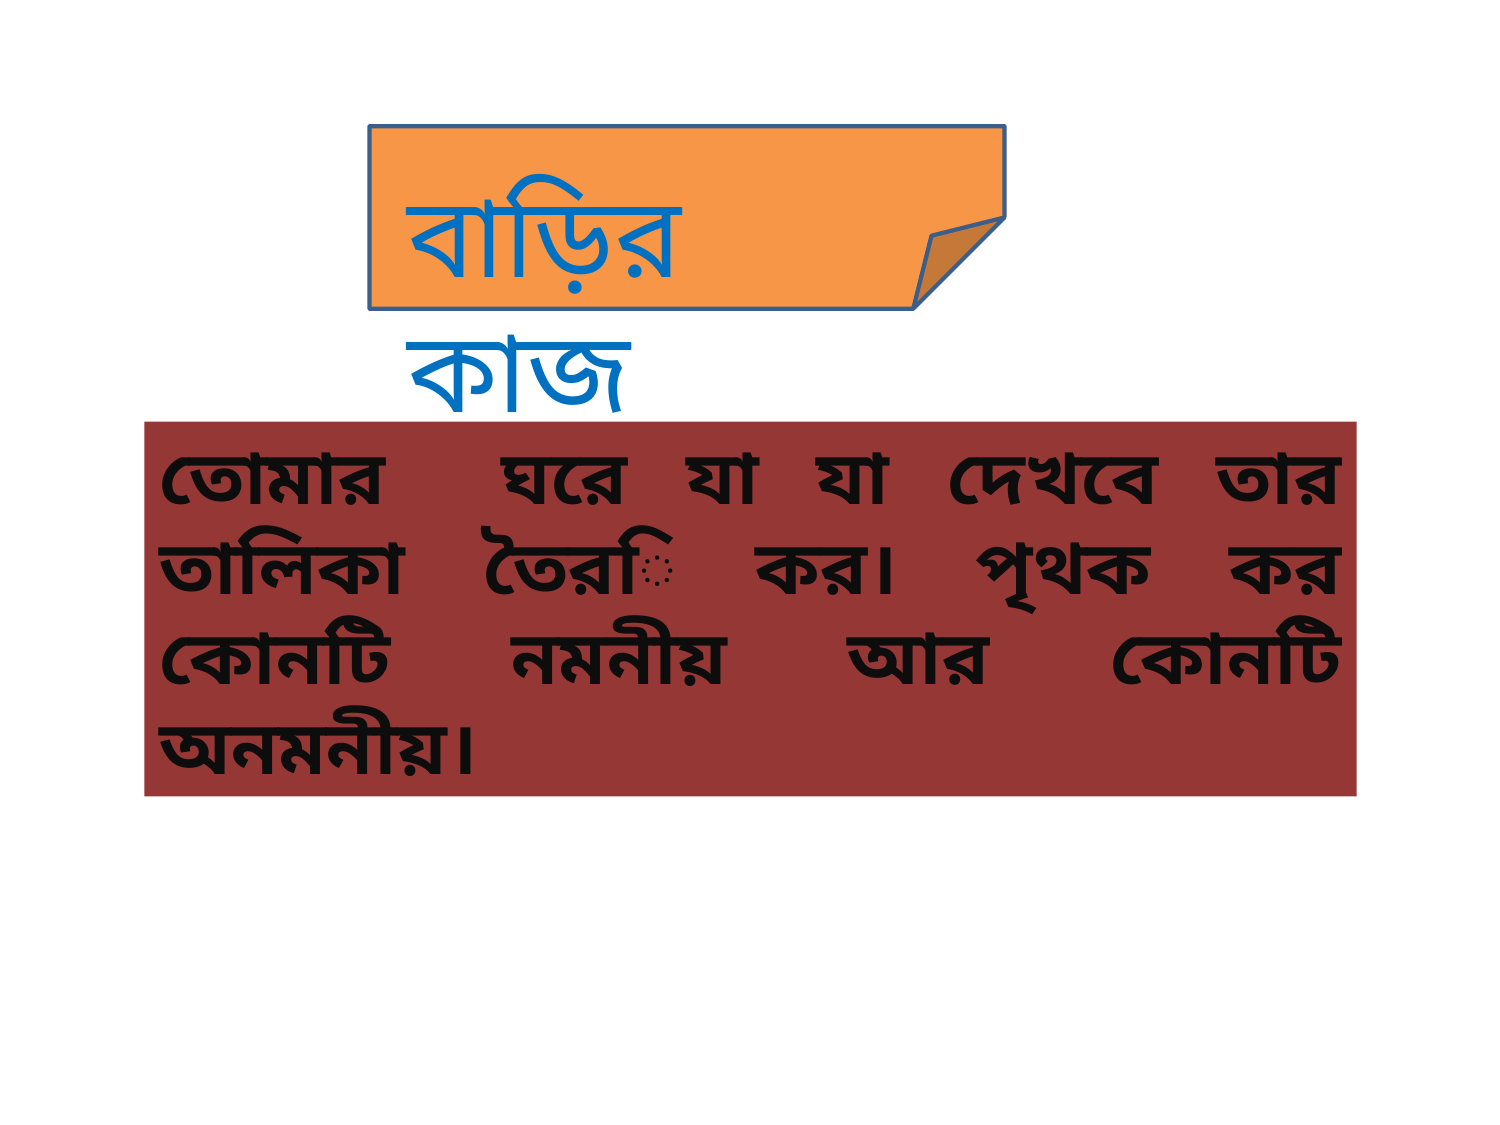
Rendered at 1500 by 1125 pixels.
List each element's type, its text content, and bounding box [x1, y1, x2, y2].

text_box তোমার ঘরে যা যা দেখবে তার তালিকা তৈরি কর। পৃথক কর কোনটি নমনীয় আর কোনটি অনমনীয়। [144, 421, 1357, 797]
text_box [369, 125, 1005, 310]
